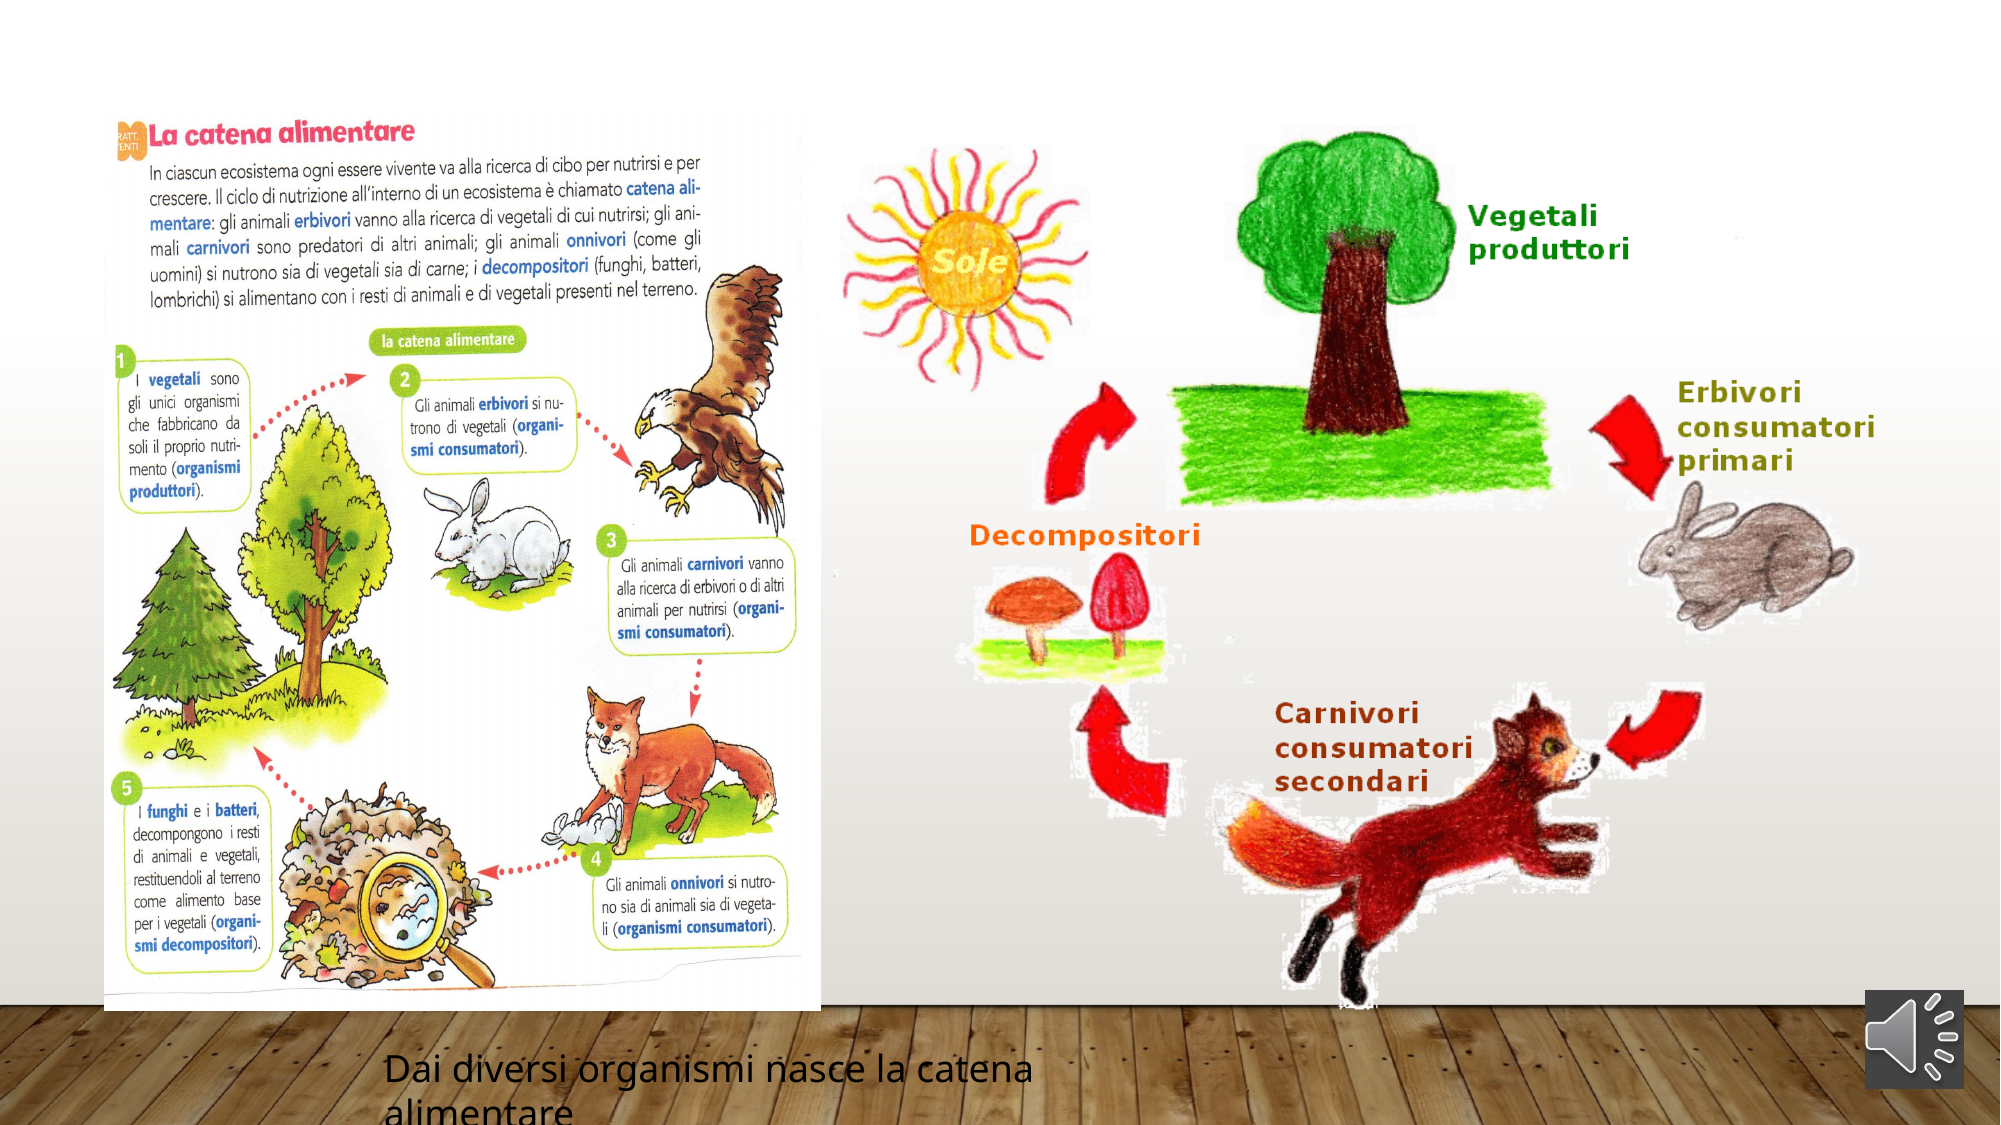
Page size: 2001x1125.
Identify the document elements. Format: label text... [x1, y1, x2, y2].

text_box Dai diversi organismi nasce la catena alimentare [369, 1037, 1248, 1125]
picture [0, 105, 2000, 1125]
